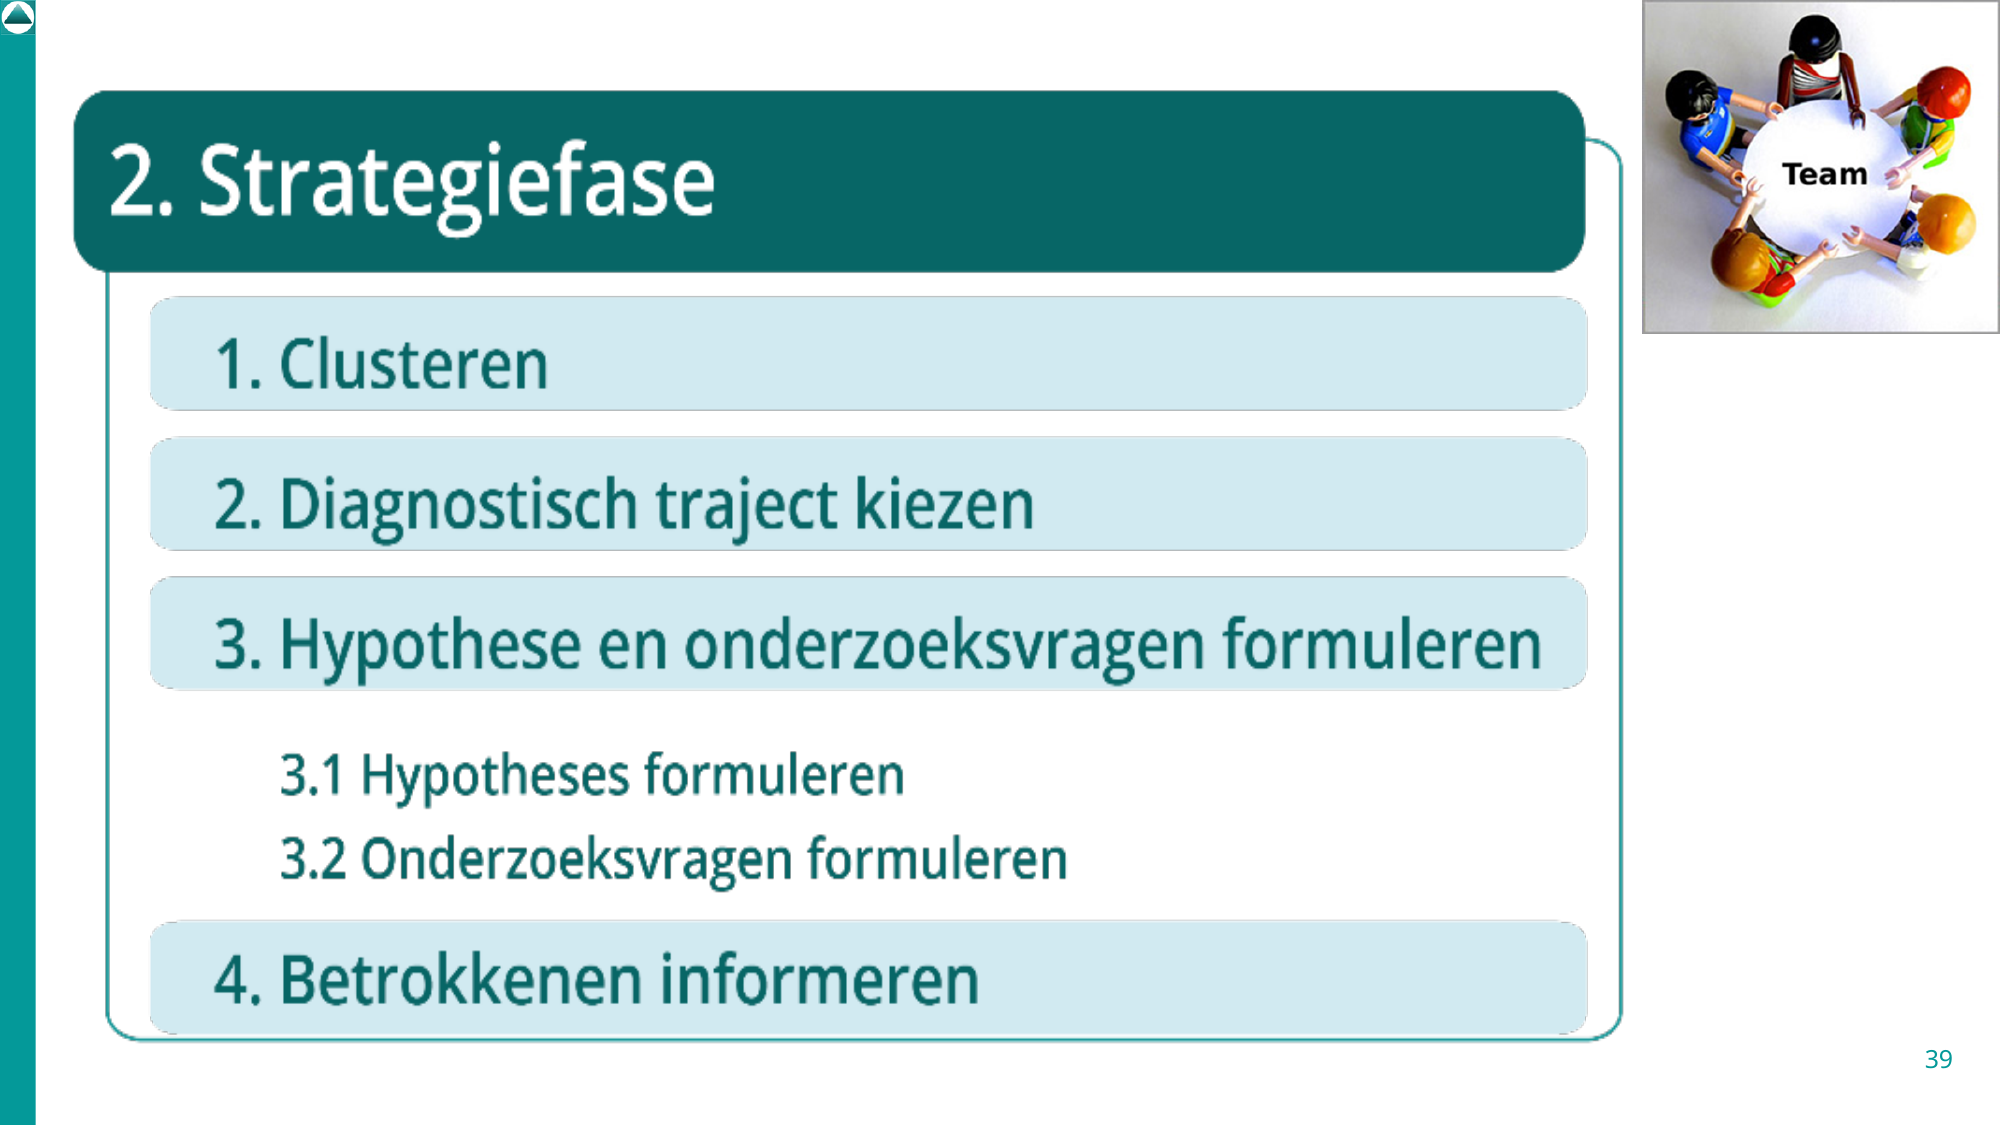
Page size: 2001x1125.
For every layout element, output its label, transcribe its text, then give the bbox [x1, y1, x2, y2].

picture [50, 0, 2000, 1082]
picture [0, 0, 36, 35]
slide_number 39 [1839, 1030, 1969, 1091]
